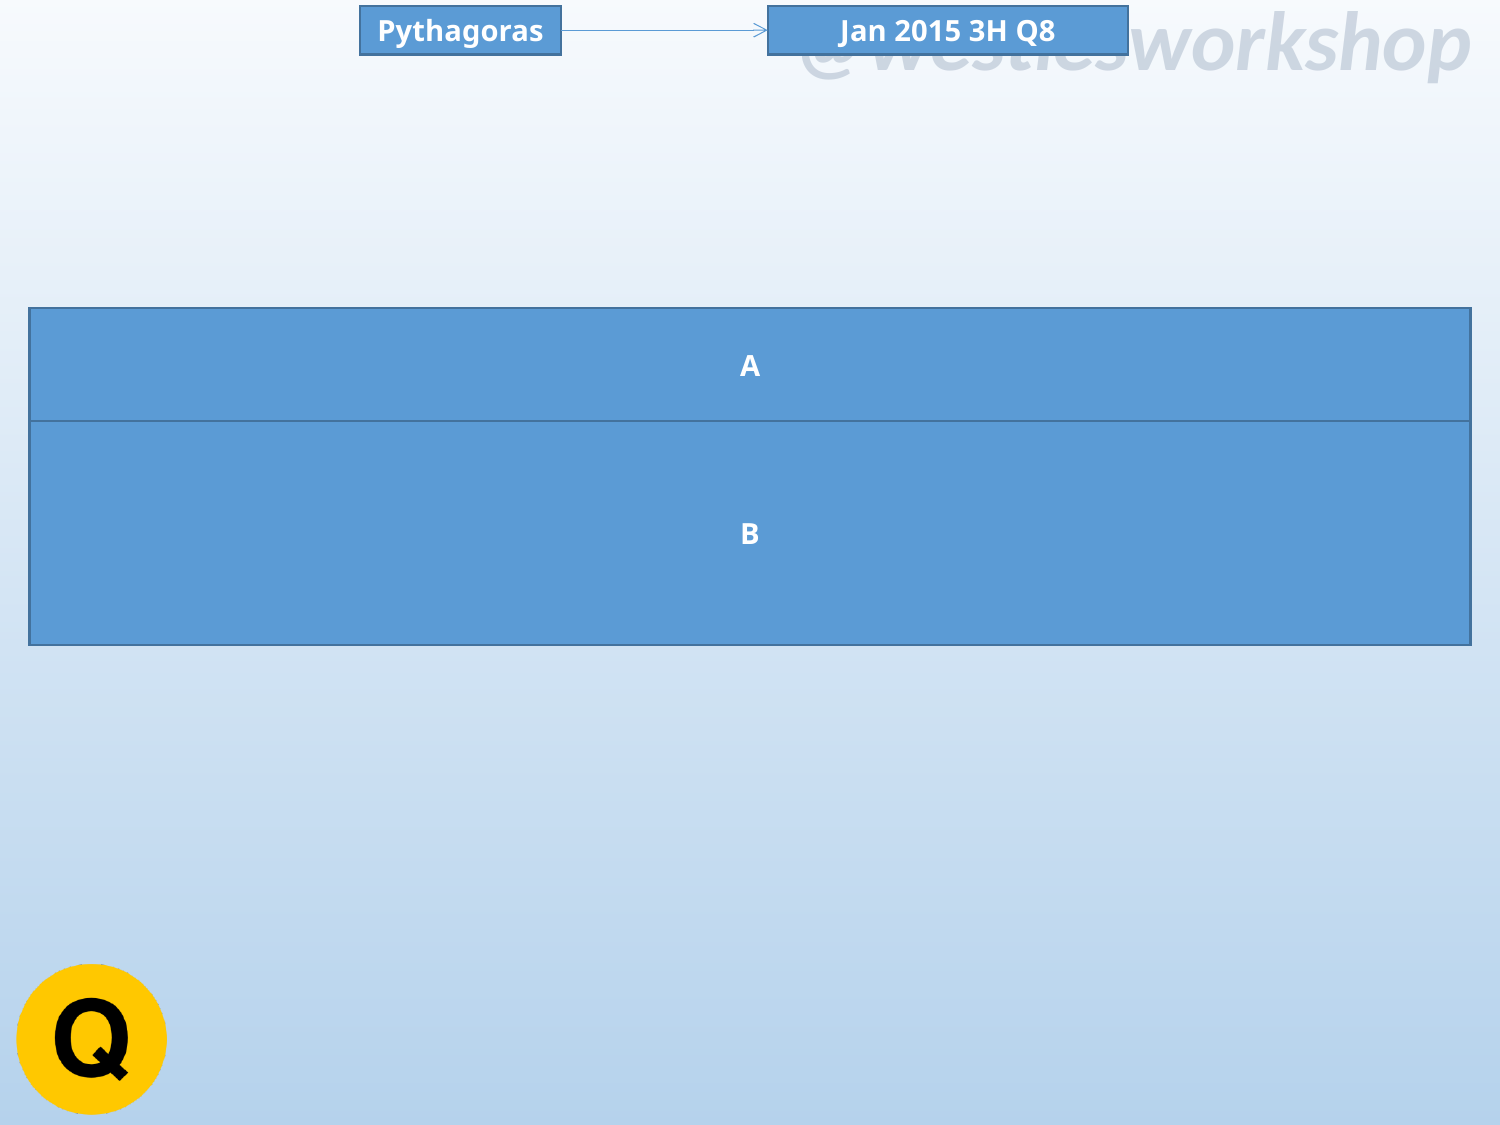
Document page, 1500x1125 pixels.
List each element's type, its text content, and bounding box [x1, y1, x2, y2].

text_box Pythagoras [359, 5, 562, 56]
picture [29, 308, 1471, 646]
picture [0, 940, 191, 1125]
text_box Jan 2015 3H Q8 [767, 5, 1129, 56]
